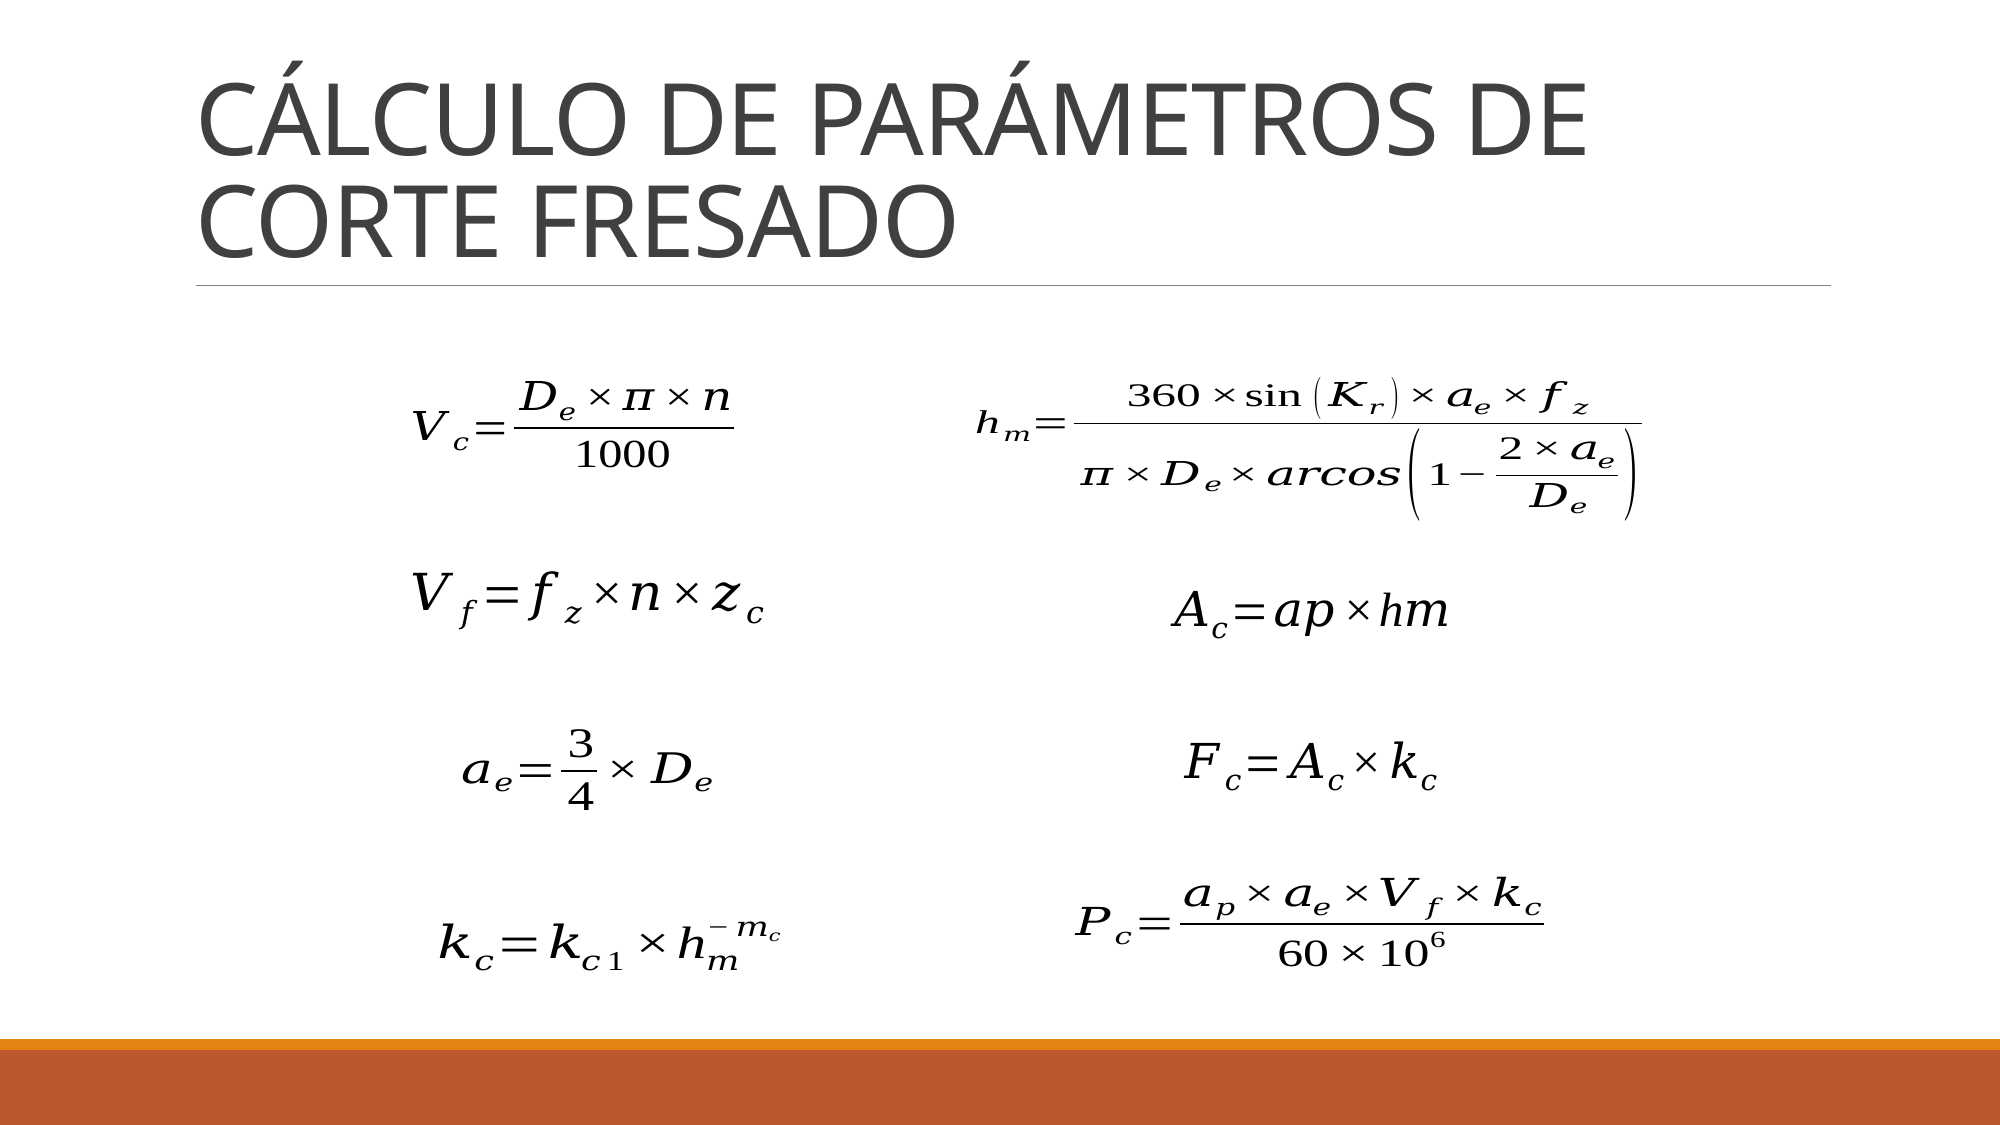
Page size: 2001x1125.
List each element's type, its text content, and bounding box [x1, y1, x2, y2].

title CÁLCULO DE PARÁMETROS DE CORTE FRESADO [180, 47, 1830, 285]
